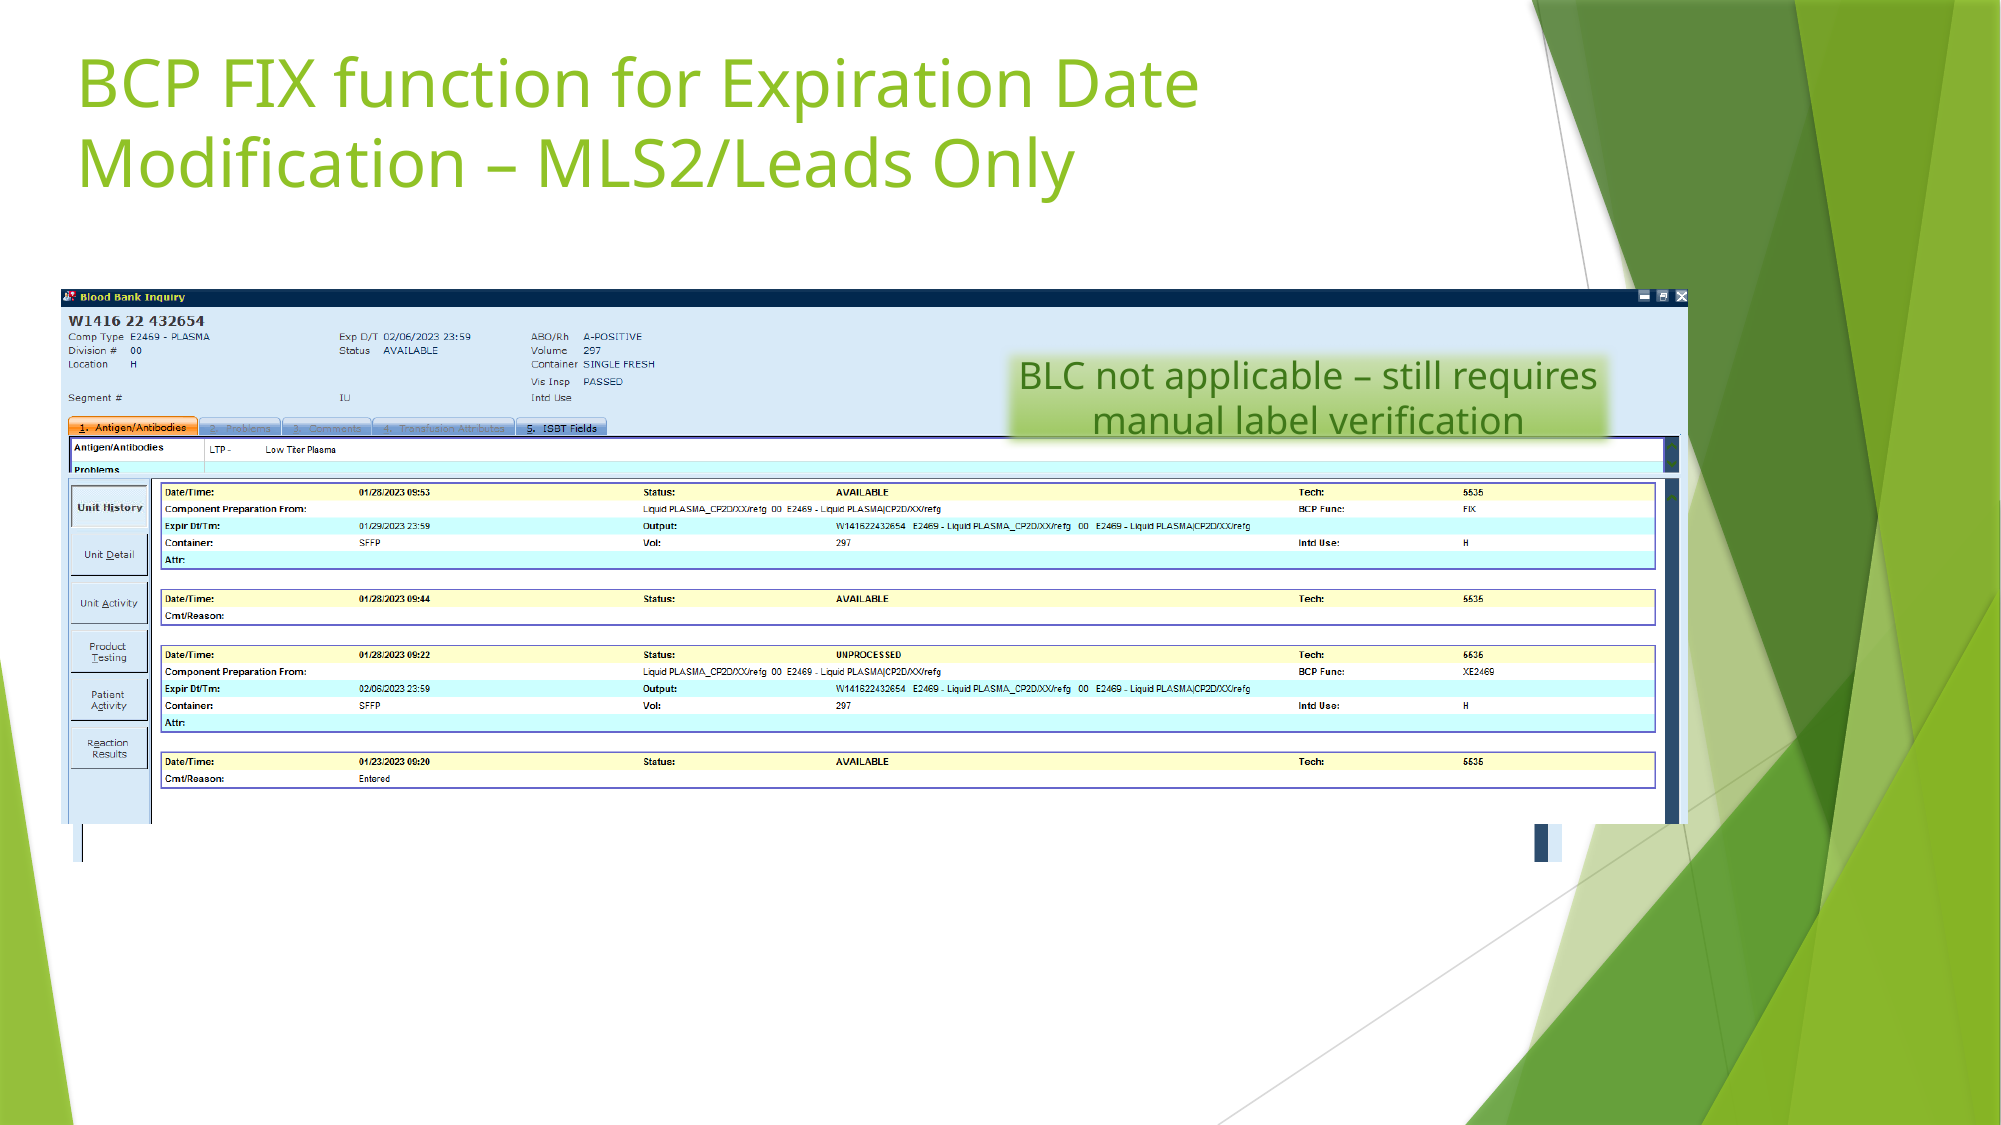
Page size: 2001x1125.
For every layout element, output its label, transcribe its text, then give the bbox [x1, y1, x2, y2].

picture [61, 288, 1689, 863]
title BCP FIX function for Expiration Date Modification – MLS2/Leads Only [61, 33, 1473, 251]
